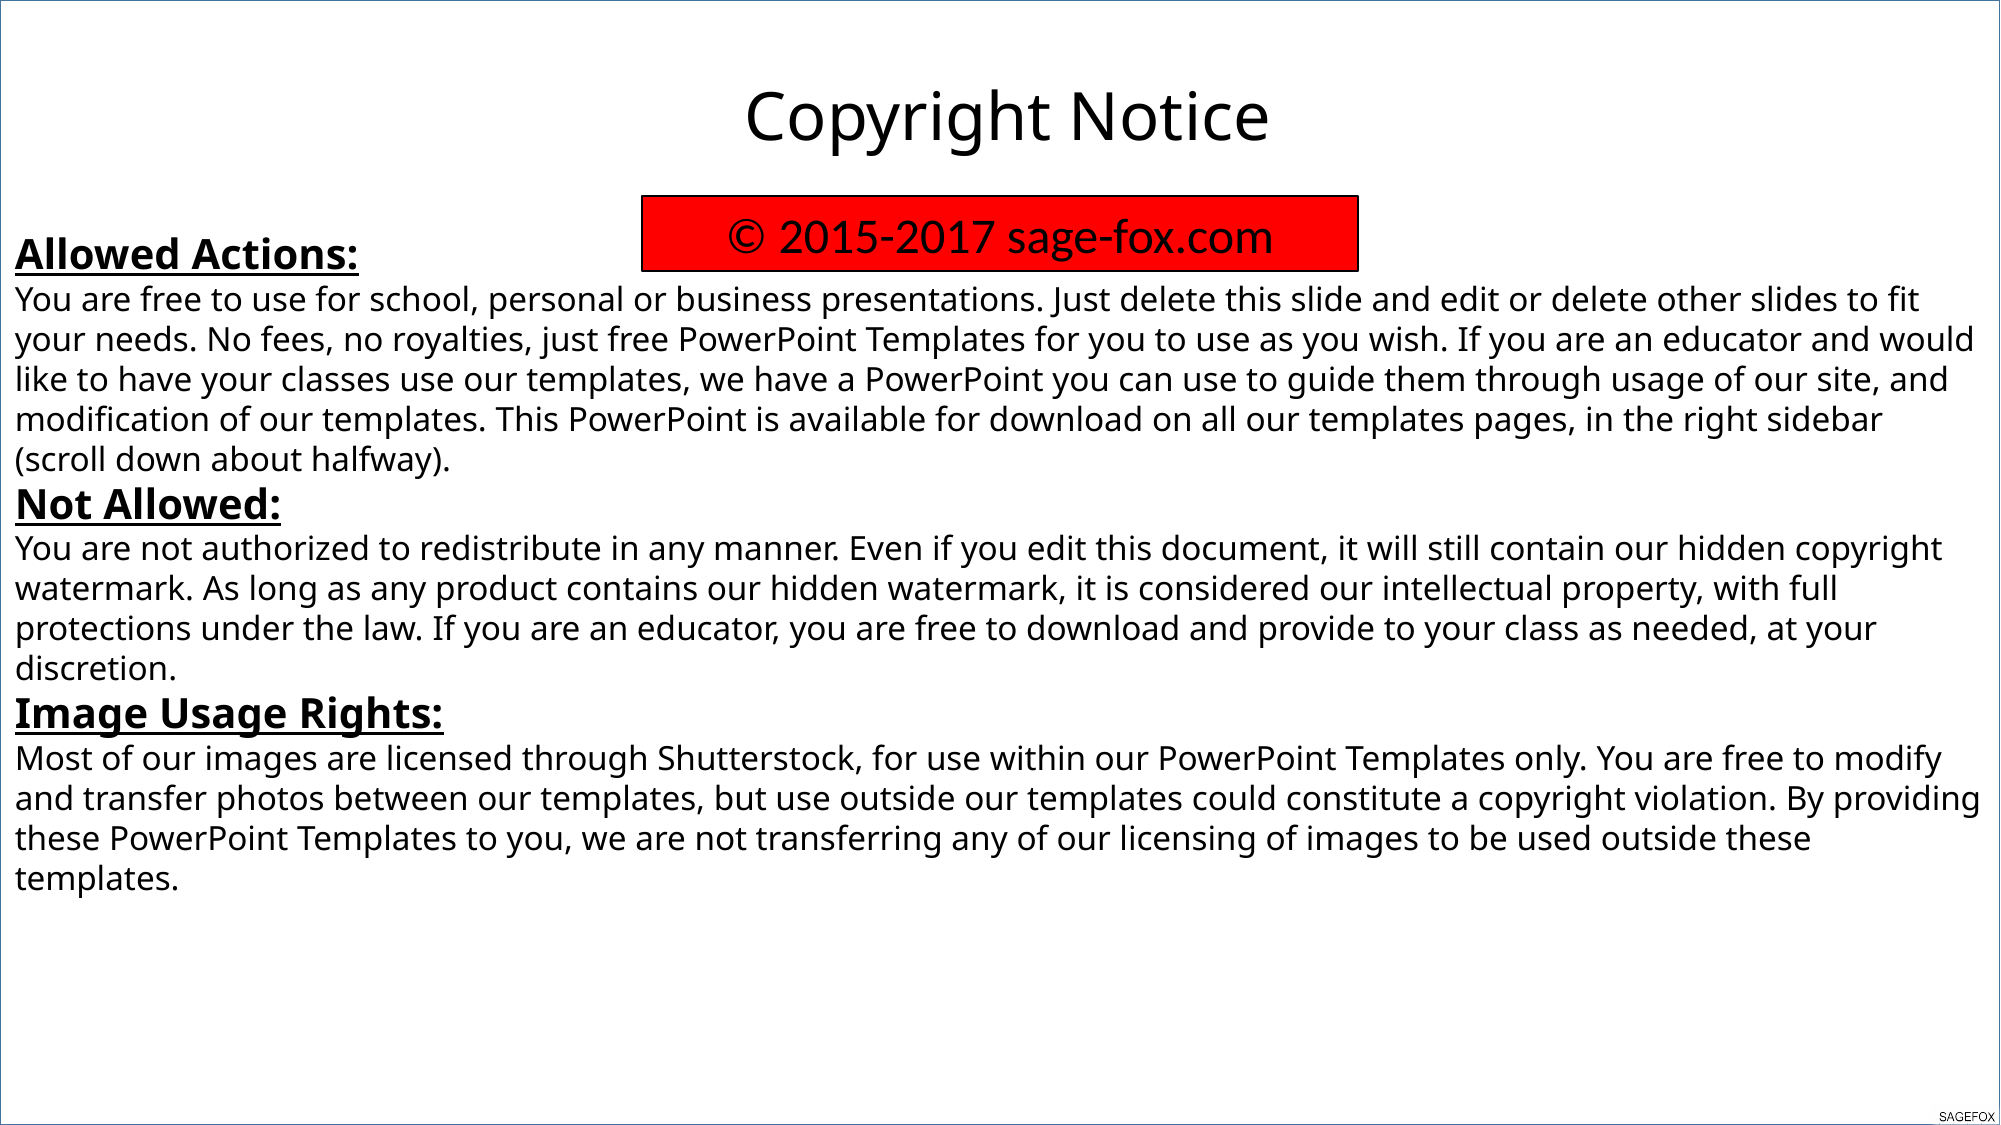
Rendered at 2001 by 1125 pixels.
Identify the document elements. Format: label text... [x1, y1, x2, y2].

picture [1936, 1111, 1997, 1125]
title Copyright Notice [493, 60, 1524, 178]
text_box Allowed Actions: You are free to use for school, personal or business presentations. Just delete this slide and edit or delete other slides to fit your needs. No fees, no royalties, just free PowerPoint Templates for you to use as you wish. If you are an educator and would like to have your classes use our templates, we have a PowerPoint you can use to guide them through usage of our site, and modification of our templates. This PowerPoint is available for download on all our templates pages, in the right sidebar (scroll down about halfway). Not Allowed: You are not authorized to redistribute in any manner. Even if you edit this document, it will still contain our hidden copyright watermark. As long as any product contains our hidden watermark, it is considered our intellectual property, with full protections under the law. If you are an educator, you are free to download and provide to your class as needed, at your discretion. Image Usage Rights: Most of our images are licensed through Shutterstock, for use within our PowerPoint Templates only. You are free to modify and transfer photos between our templates, but use outside our templates could constitute a copyright violation. By providing these PowerPoint Templates to you, we are not transferring any of our licensing of images to be used outside these templates. [0, 0, 2000, 1125]
text_box © 2015-2017 sage-fox.com [641, 196, 1358, 272]
